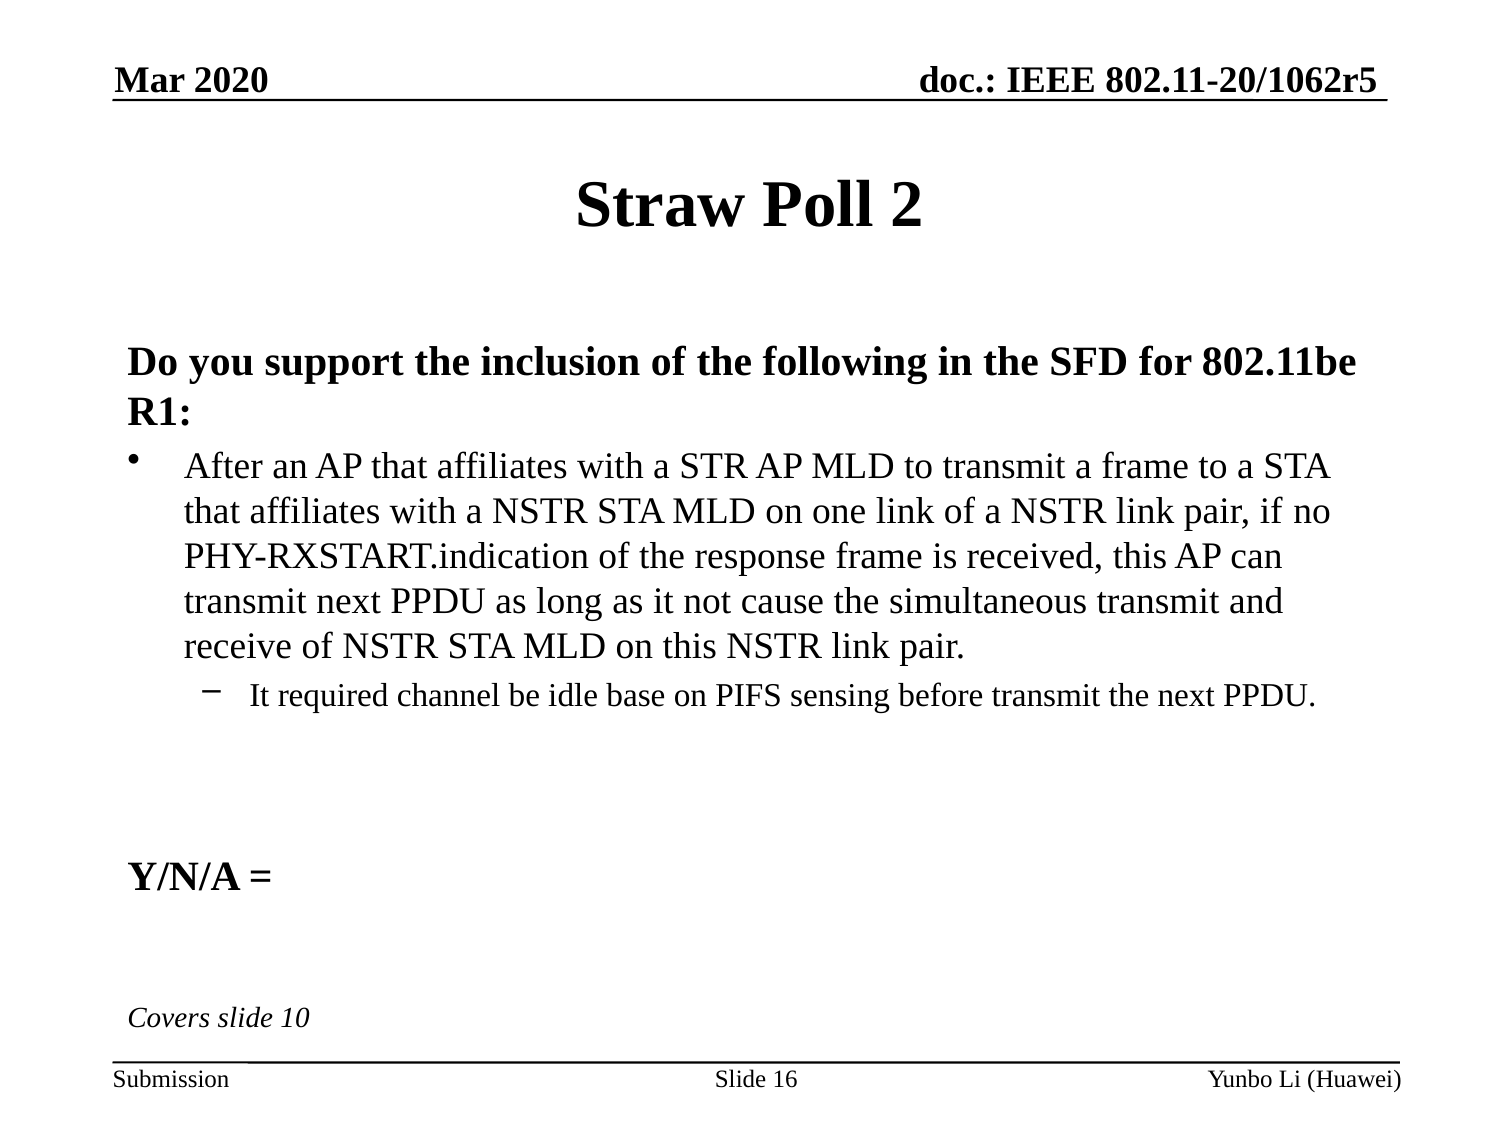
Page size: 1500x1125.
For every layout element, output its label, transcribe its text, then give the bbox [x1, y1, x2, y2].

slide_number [114, 54, 271, 101]
title Straw Poll 2 [112, 112, 1388, 288]
slide_number Slide 16 [712, 1061, 800, 1093]
list Do you support the inclusion of the following in the SFD for 802.11be R1: After an AP that affiliates with a STR AP MLD to transmit a frame to a STA that affiliates with a NSTR STA MLD on one link of a NSTR link pair, if no PHY-RXSTART.indication of the response frame is received, this AP can transmit next PPDU as long as it not cause the simultaneous transmit and receive of NSTR STA MLD on this NSTR link pair. It required channel be idle base on PIFS sensing before transmit the next PPDU. Y/N/A = Covers slide 10 [112, 326, 1388, 1002]
footer Yunbo Li (Huawei) [1204, 1061, 1402, 1093]
